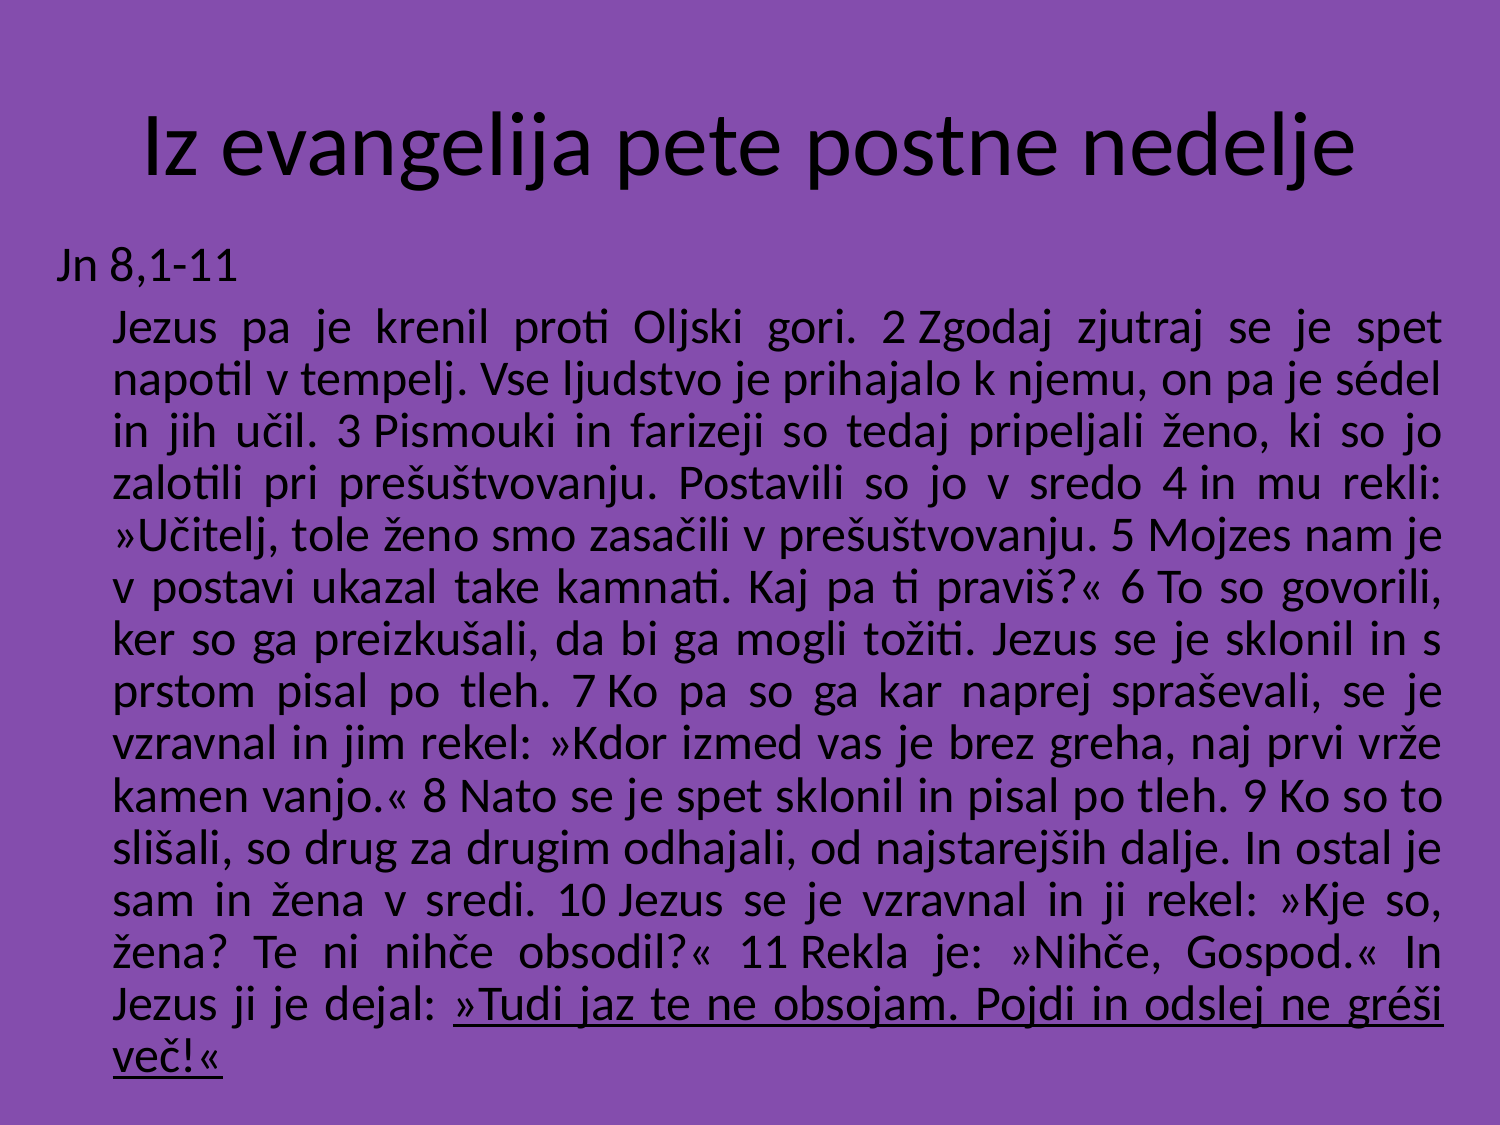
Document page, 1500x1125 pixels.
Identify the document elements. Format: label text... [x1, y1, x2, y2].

list Jn 8,1-11 Jezus pa je krenil proti Oljski gori. 2 Zgodaj zjutraj se je spet napotil v tempelj. Vse ljudstvo je prihajalo k njemu, on pa je sédel in jih učil. 3 Pismouki in farizeji so tedaj pripeljali ženo, ki so jo zalotili pri prešuštvovanju. Postavili so jo v sredo 4 in mu rekli: »Učitelj, tole ženo smo zasačili v prešuštvovanju. 5 Mojzes nam je v postavi ukazal take kamnati. Kaj pa ti praviš?« 6 To so govorili, ker so ga preizkušali, da bi ga mogli tožiti. Jezus se je sklonil in s prstom pisal po tleh. 7 Ko pa so ga kar naprej spraševali, se je vzravnal in jim rekel: »Kdor izmed vas je brez greha, naj prvi vrže kamen vanjo.« 8 Nato se je spet sklonil in pisal po tleh. 9 Ko so to slišali, so drug za drugim odhajali, od najstarejših dalje. In ostal je sam in žena v sredi. 10 Jezus se je vzravnal in ji rekel: »Kje so, žena? Te ni nihče obsodil?« 11 Rekla je: »Nihče, Gospod.« In Jezus ji je dejal: »Tudi jaz te ne obsojam. Pojdi in odslej ne gréši več!« [41, 231, 1459, 1059]
title Iz evangelija pete postne nedelje [75, 45, 1425, 231]
